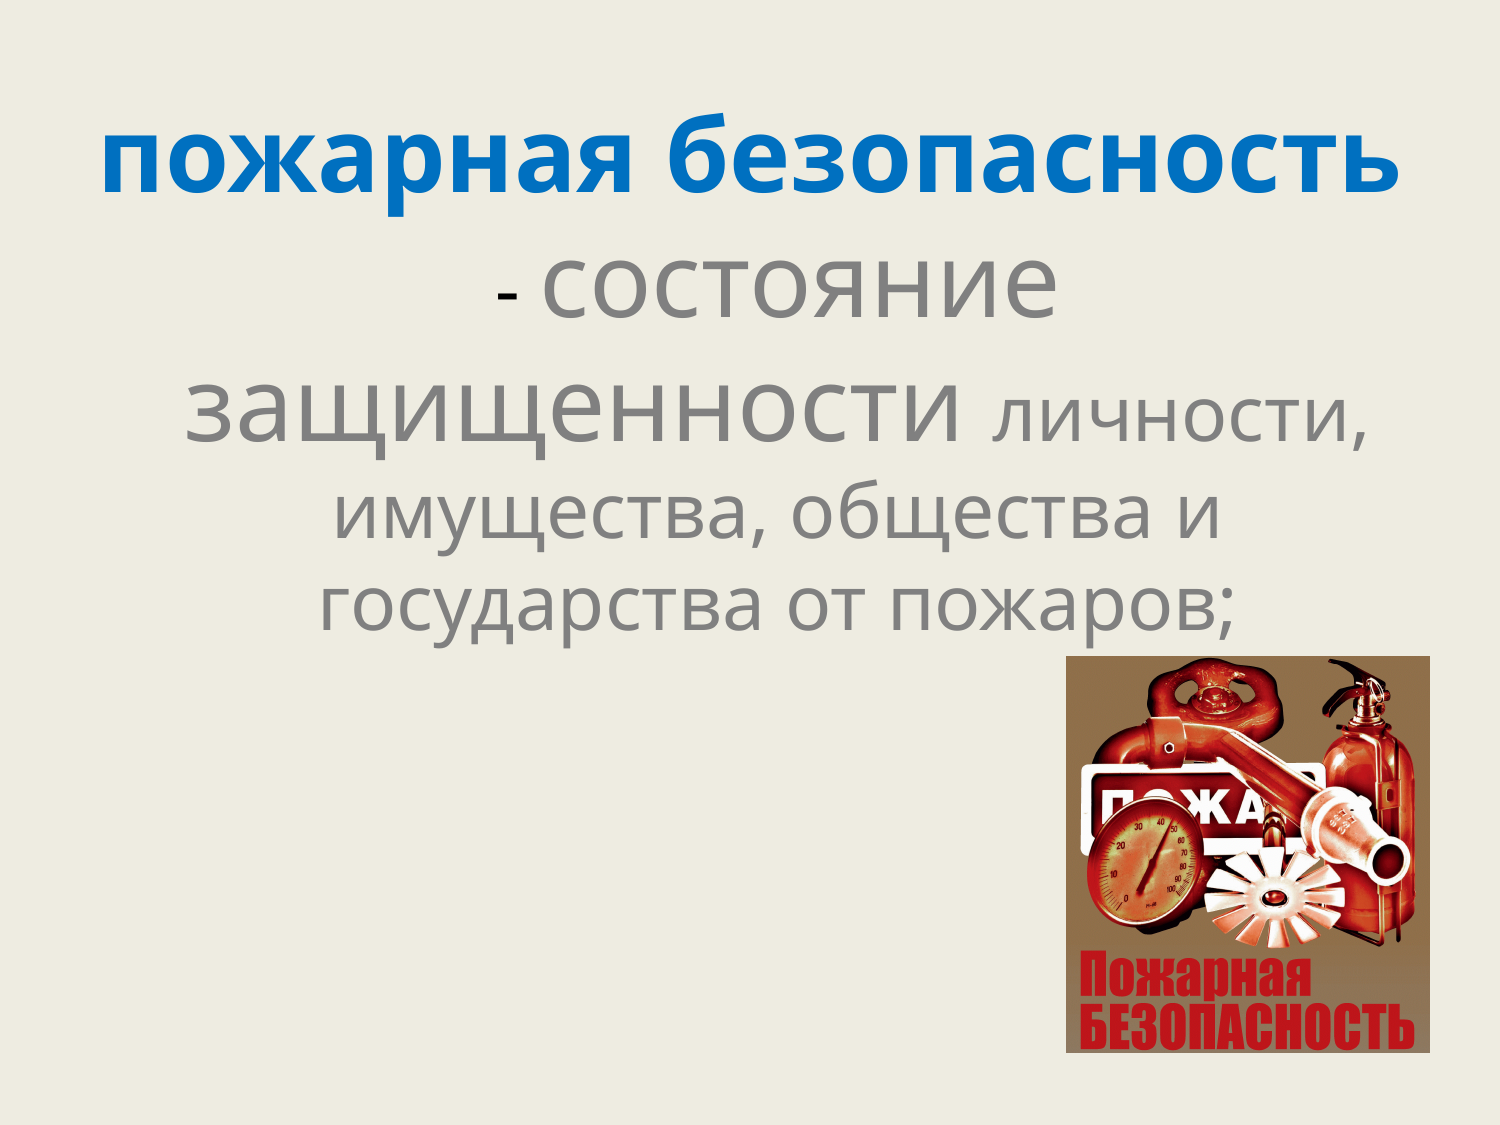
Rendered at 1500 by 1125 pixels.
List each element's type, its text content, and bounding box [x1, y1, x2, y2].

list пожарная безопасность - состояние защищенности личности, имущества, общества и государства от пожаров; [75, 82, 1425, 1005]
picture [1066, 655, 1430, 1053]
